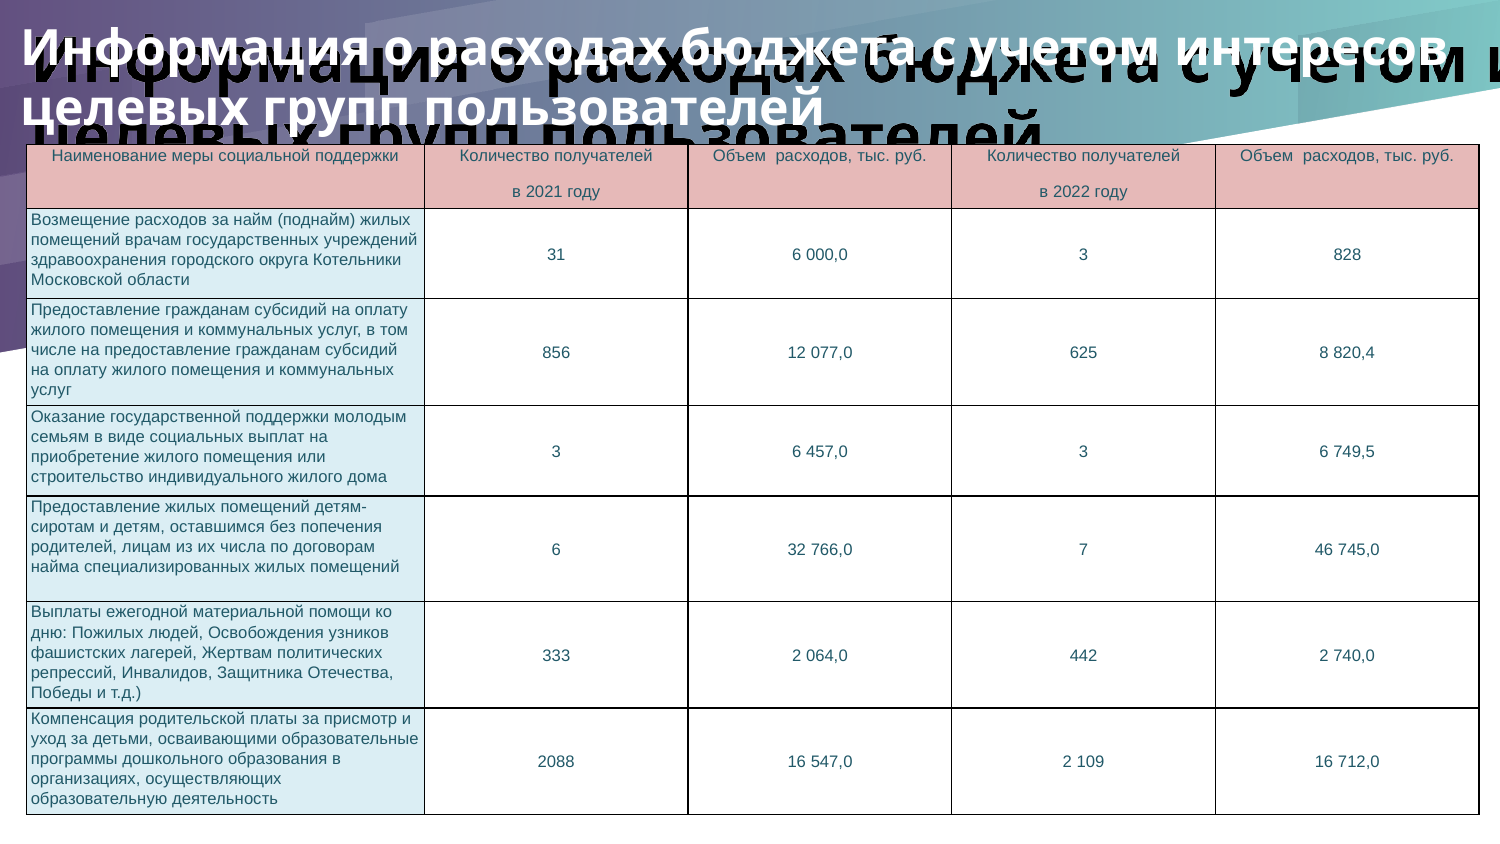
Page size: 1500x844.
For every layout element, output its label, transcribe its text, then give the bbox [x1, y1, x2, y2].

table_cell Выплаты ежегодной материальной помощи ко дню: Пожилых людей, Освобождения узников фашистских лагерей, Жертвам политических репрессий, Инвалидов, Защитника Отечества, Победы и т.д.) [27, 602, 424, 707]
table_cell 16 547,0 [689, 709, 951, 814]
table_cell Оказание государственной поддержки молодым семьям в виде социальных выплат на приобретение жилого помещения или строительство индивидуального жилого дома [27, 406, 424, 495]
table_cell 2088 [425, 709, 687, 814]
table_cell 12 077,0 [689, 299, 951, 405]
table_cell 46 745,0 [1216, 497, 1478, 601]
table_cell 3 [425, 406, 687, 495]
text_box Информация о расходах бюджета с учетом интересов целевых групп пользователей [5, 8, 1500, 144]
table_cell 6 [425, 497, 687, 601]
table_cell 6 000,0 [689, 209, 951, 298]
table_header Количество получателей в 2021 году [425, 145, 687, 208]
table_cell 6 457,0 [689, 406, 951, 495]
table_cell 32 766,0 [689, 497, 951, 601]
table_cell Возмещение расходов за найм (поднайм) жилых помещений врачам государственных учреждений здравоохранения городского округа Котельники Московской области [27, 209, 424, 298]
table_cell Предоставление гражданам субсидий на оплату жилого помещения и коммунальных услуг, в том числе на предоставление гражданам субсидий на оплату жилого помещения и коммунальных услуг [27, 299, 424, 405]
table_cell 856 [425, 299, 687, 405]
table_cell 16 712,0 [1216, 709, 1478, 814]
table_cell 625 [952, 299, 1215, 405]
table_cell Компенсация родительской платы за присмотр и уход за детьми, осваивающими образовательные программы дошкольного образования в организациях, осуществляющих образовательную деятельность [27, 709, 424, 814]
table_header Объем расходов, тыс. руб. [1216, 145, 1478, 208]
table_cell 828 [1216, 209, 1478, 298]
table_cell 31 [425, 209, 687, 298]
table_cell 2 109 [952, 709, 1215, 814]
table_cell 442 [952, 602, 1215, 707]
table_cell 2 740,0 [1216, 602, 1478, 707]
table_cell 333 [425, 602, 687, 707]
table_cell 3 [952, 406, 1215, 495]
table_cell 7 [952, 497, 1215, 601]
table_cell 3 [952, 209, 1215, 298]
table_cell 8 820,4 [1216, 299, 1478, 405]
table_header Количество получателей в 2022 году [952, 145, 1215, 208]
table_cell 6 749,5 [1216, 406, 1478, 495]
table_cell 2 064,0 [689, 602, 951, 707]
table_header Наименование меры социальной поддержки [27, 145, 424, 208]
table_header Объем расходов, тыс. руб. [689, 145, 951, 208]
table_cell Предоставление жилых помещений детям-сиротам и детям, оставшимся без попечения родителей, лицам из их числа по договорам найма специализированных жилых помещений [27, 497, 424, 601]
